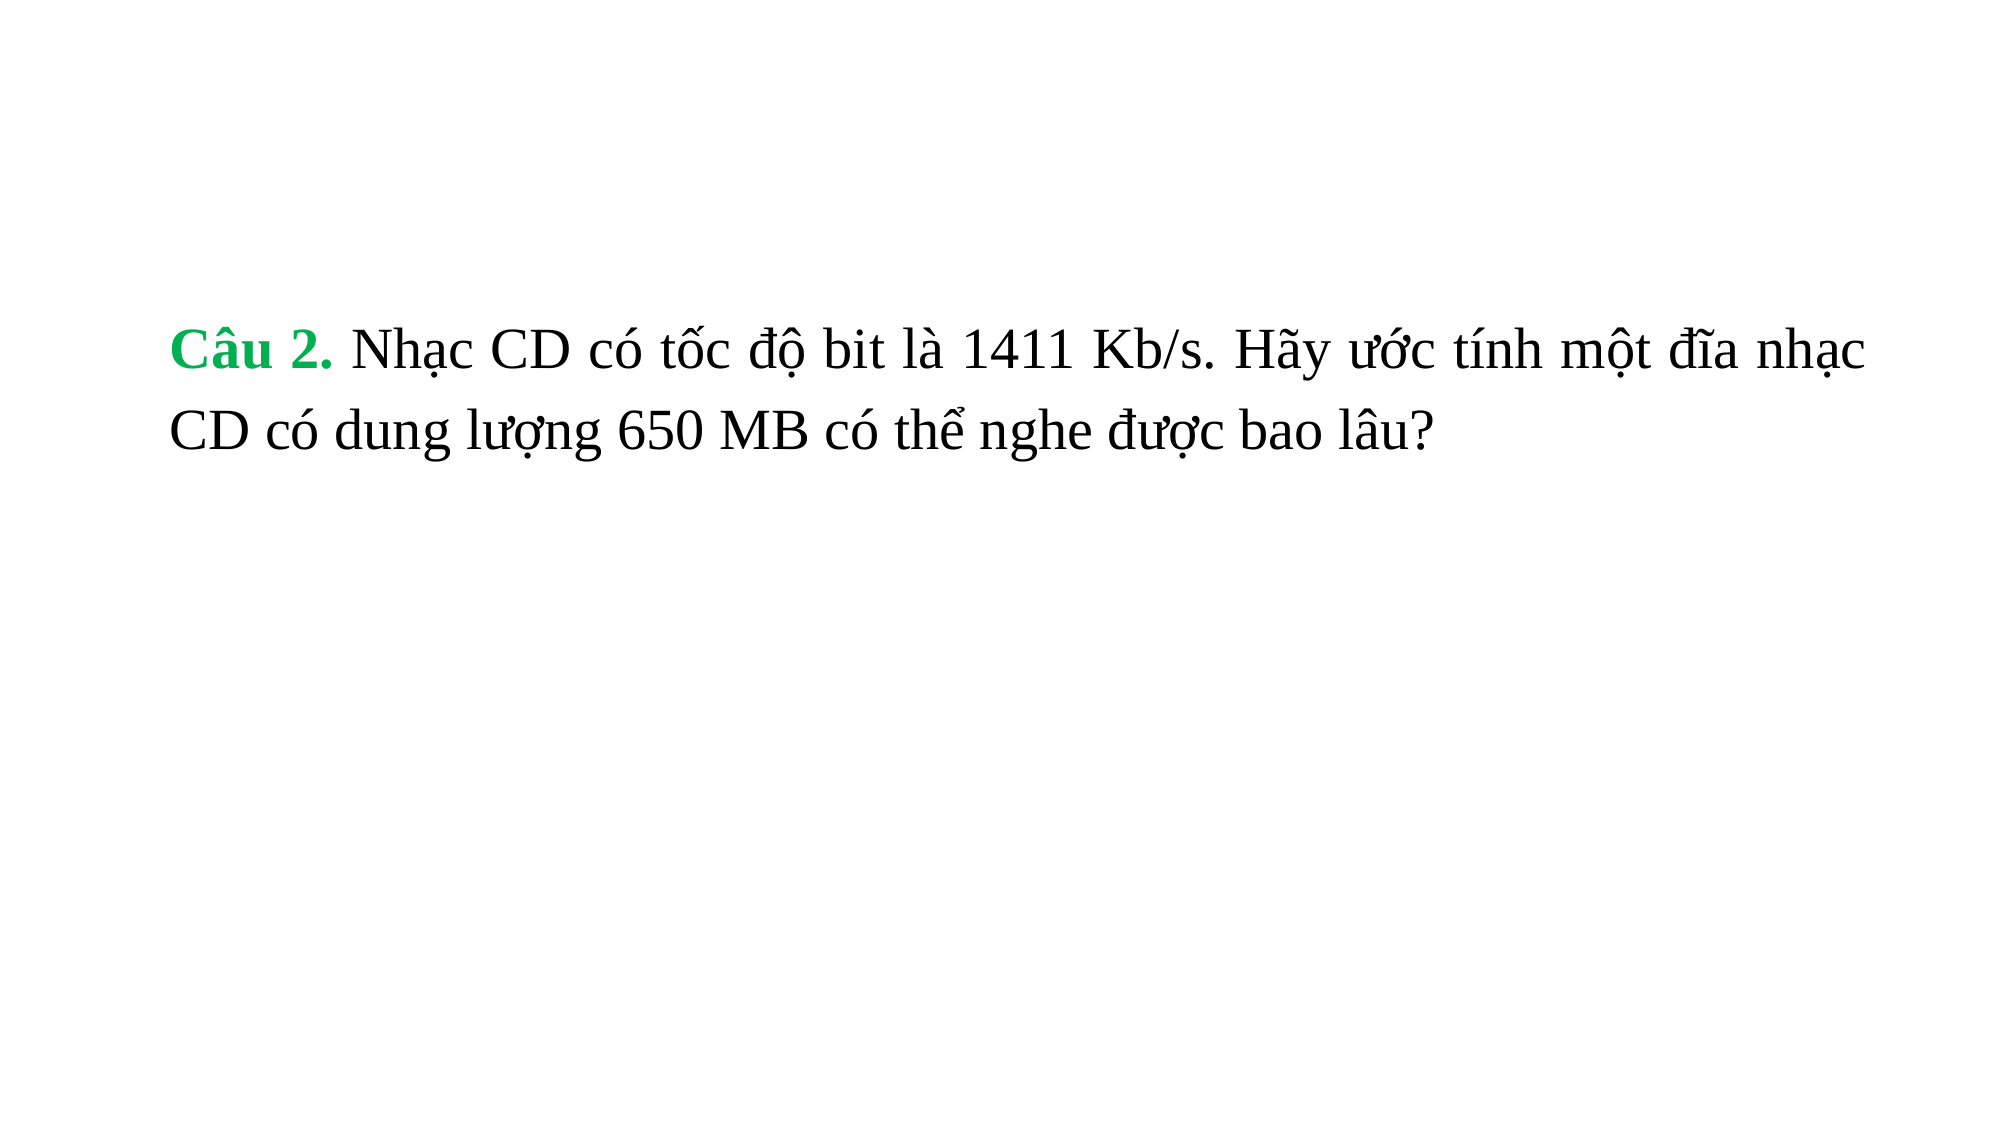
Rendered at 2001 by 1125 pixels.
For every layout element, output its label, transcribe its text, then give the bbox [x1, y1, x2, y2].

text_box Câu 2. Nhạc CD có tốc độ bit là 1411 Kb/s. Hãy ước tính một đĩa nhạc CD có dung lượng 650 MB có thể nghe được bao lâu? [154, 292, 1883, 469]
